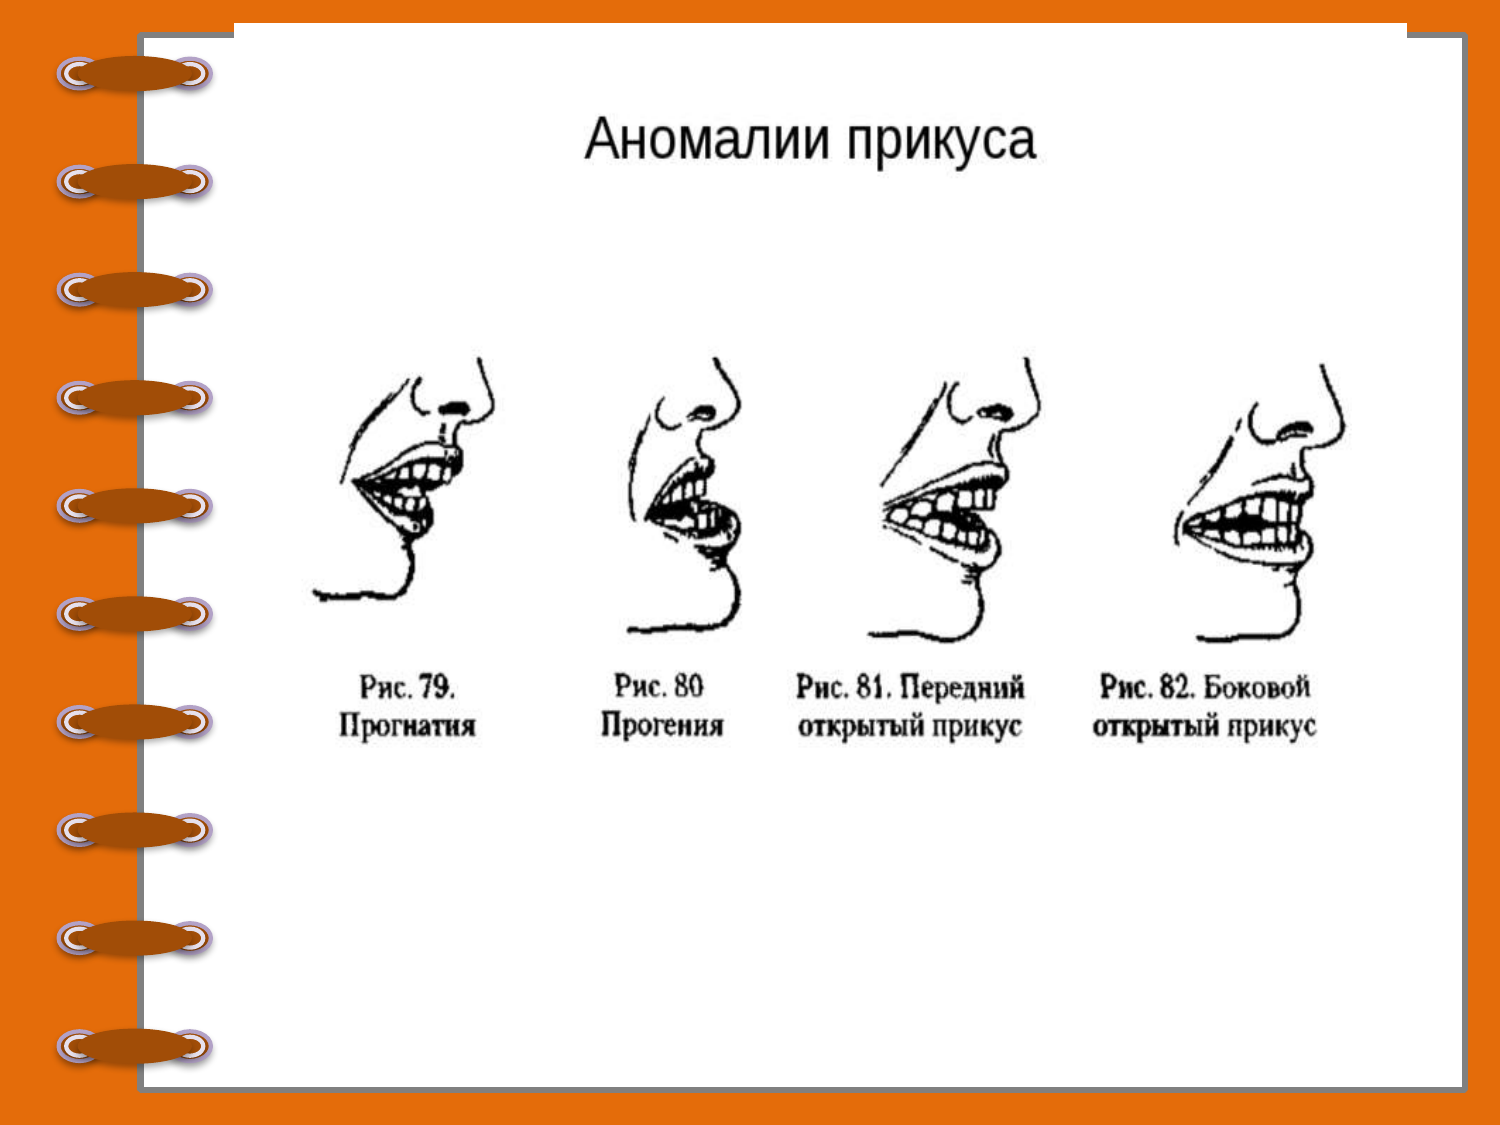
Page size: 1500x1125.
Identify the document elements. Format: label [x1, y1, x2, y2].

picture [234, 23, 1407, 1032]
